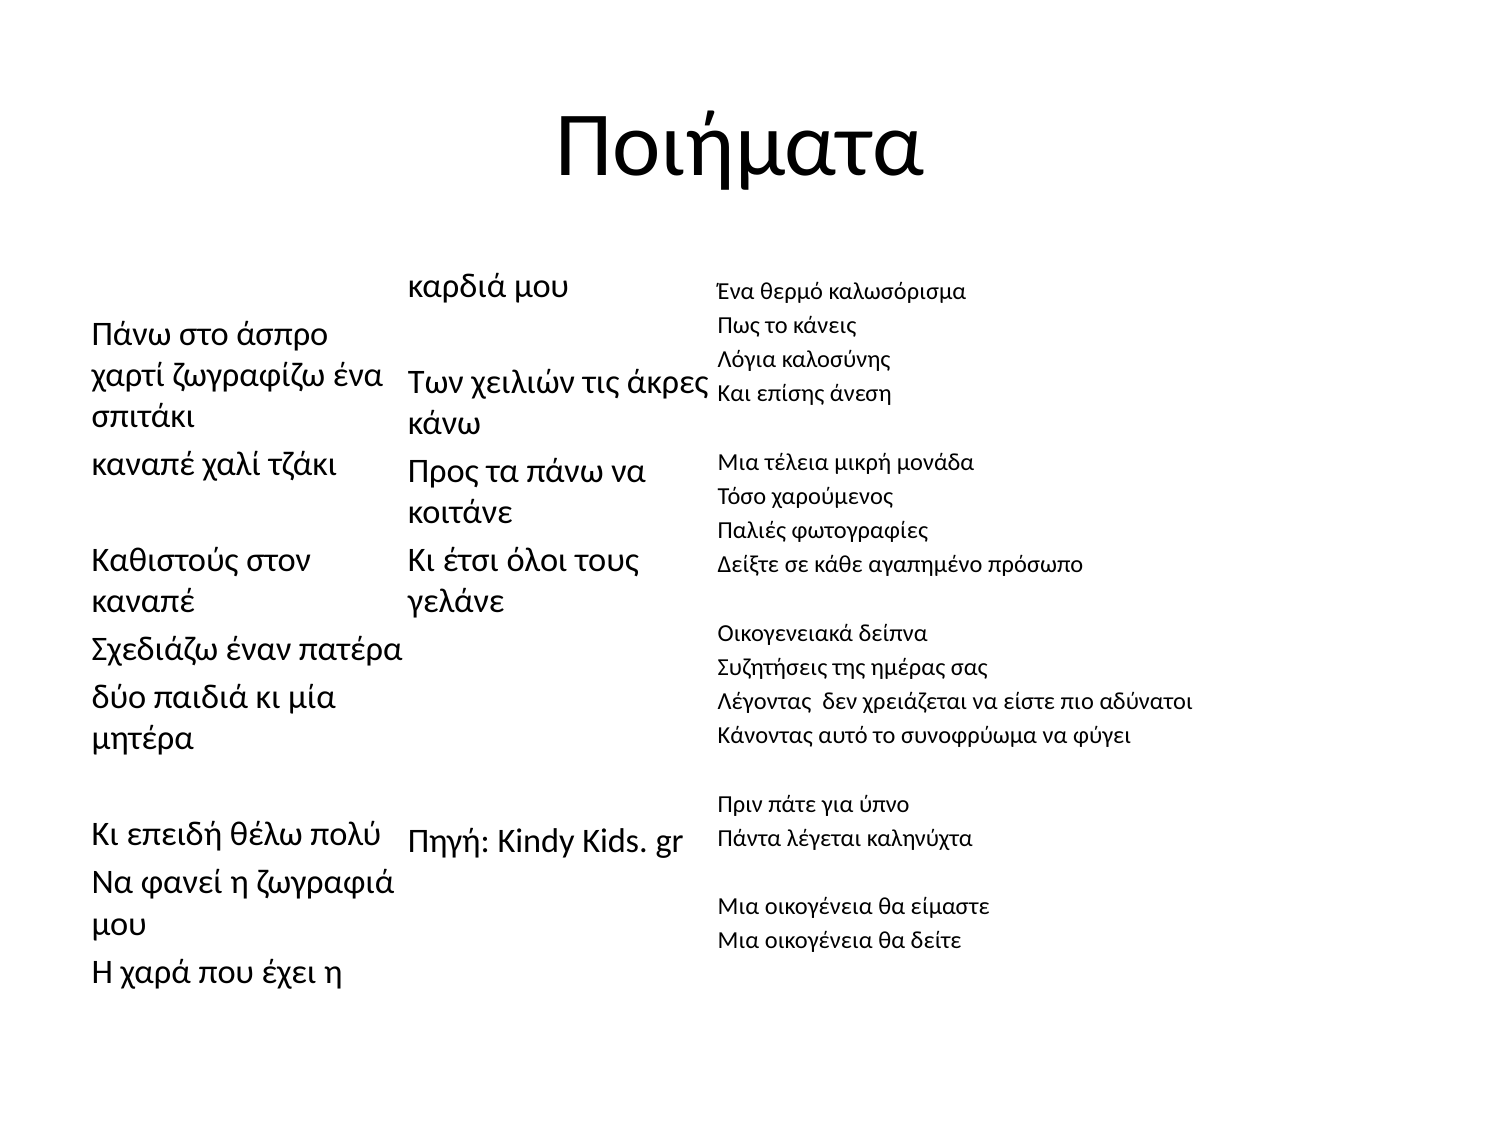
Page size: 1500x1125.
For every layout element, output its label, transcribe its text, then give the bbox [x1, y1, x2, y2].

title Ποιήματα [75, 45, 1425, 233]
list Ένα θερμό καλωσόρισμα Πως το κάνεις Λόγια καλοσύνης Και επίσης άνεση Μια τέλεια μικρή μονάδα Τόσο χαρούμενος Παλιές φωτογραφίες Δείξτε σε κάθε αγαπημένο πρόσωπο Οικογενειακά δείπνα Συζητήσεις της ημέρας σας Λέγοντας δεν χρειάζεται να είστε πιο αδύνατοι Κάνοντας αυτό το συνοφρύωμα να φύγει Πριν πάτε για ύπνο Πάντα λέγεται καληνύχτα Μια οικογένεια θα είμαστε Μια οικογένεια θα δείτε [702, 267, 1500, 1010]
list Πάνω στο άσπρο χαρτί ζωγραφίζω ένα σπιτάκι καναπέ χαλί τζάκι Καθιστούς στον καναπέ Σχεδιάζω έναν πατέρα δύο παιδιά κι μία μητέρα Κι επειδή θέλω πολύ Να φανεί η ζωγραφιά μου Η χαρά που έχει η καρδιά μου Των χειλιών τις άκρες κάνω Προς τα πάνω να κοιτάνε Κι έτσι όλοι τους γελάνε Πηγή: Kindy Kids. gr [76, 255, 740, 998]
